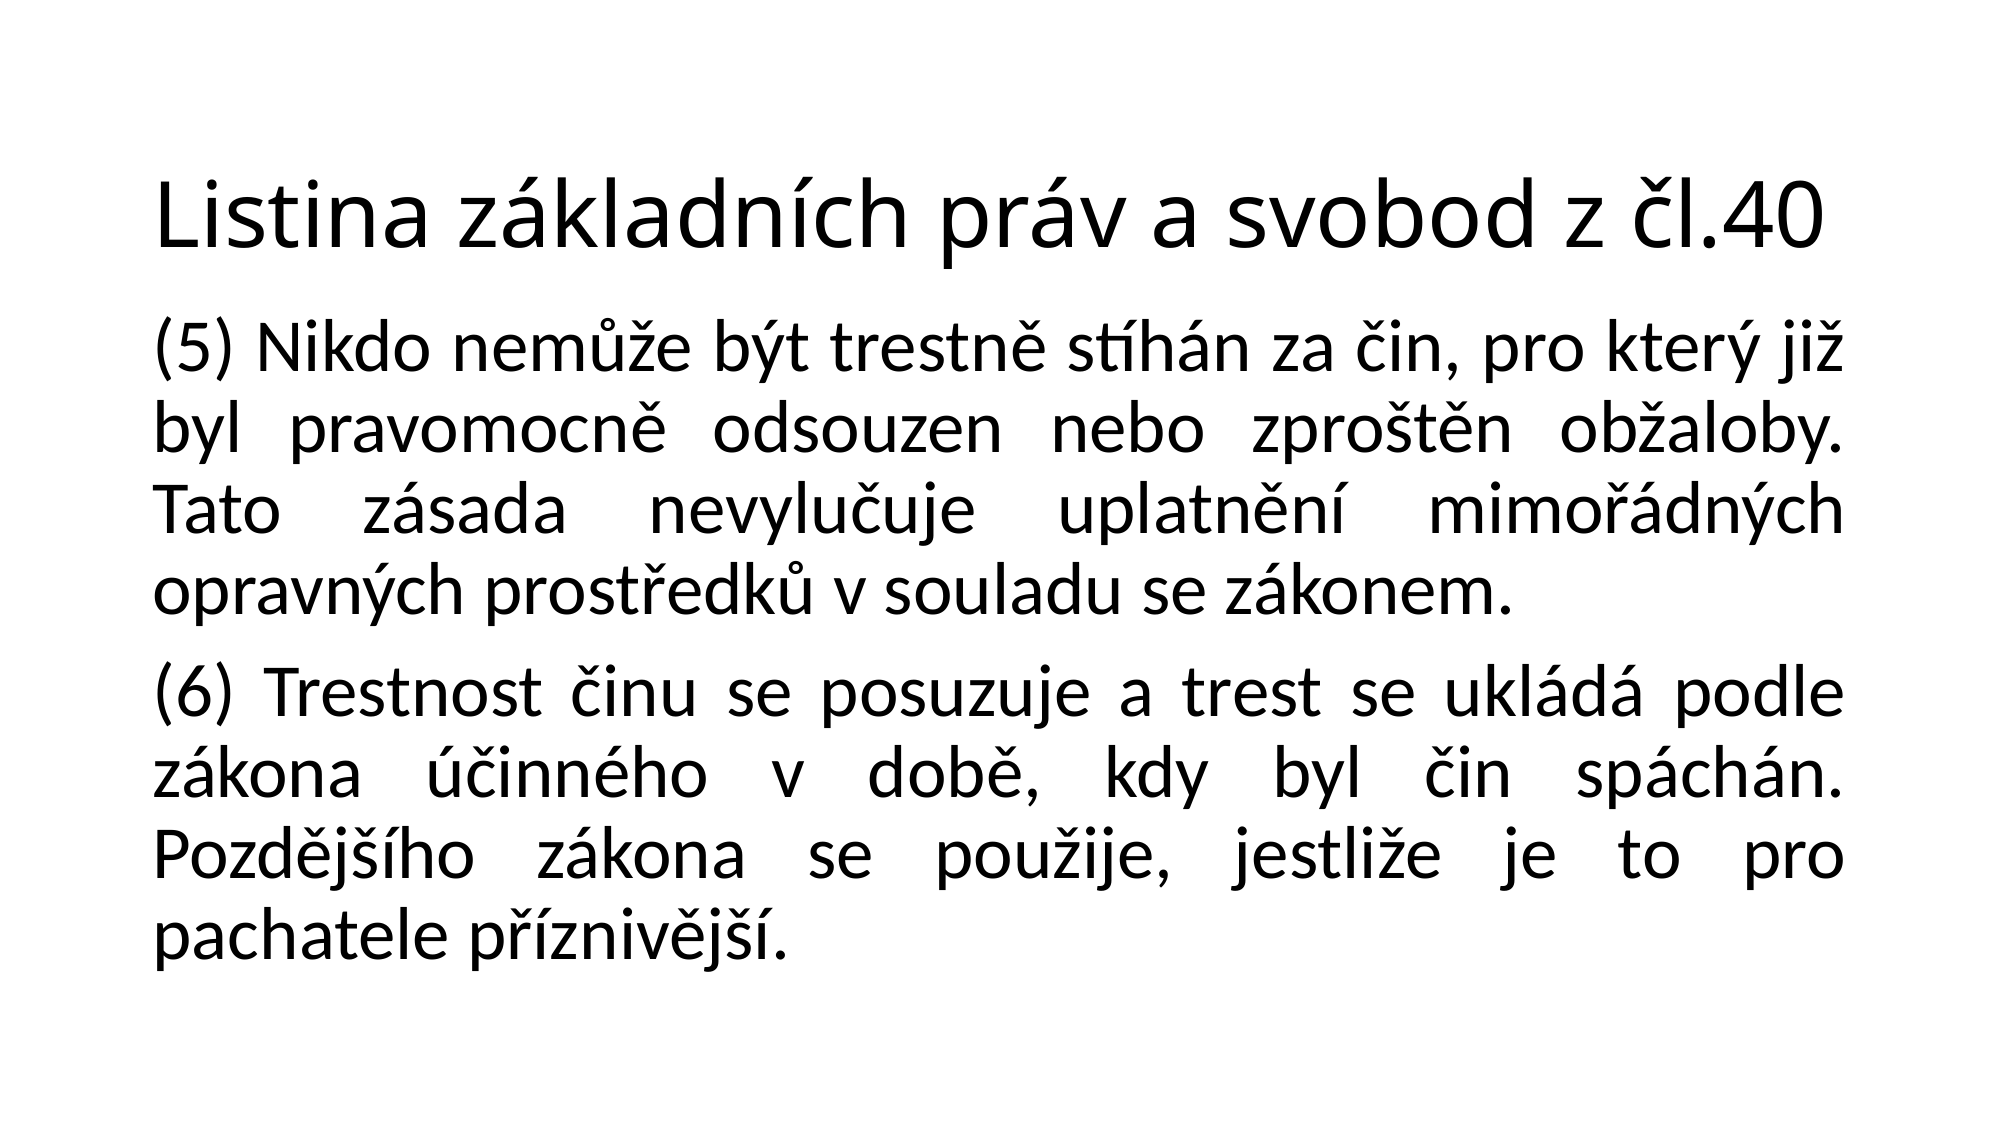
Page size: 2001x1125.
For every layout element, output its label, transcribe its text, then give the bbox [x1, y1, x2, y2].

title Listina základních práv a svobod z čl.40 [137, 59, 1863, 278]
list (5) Nikdo nemůže být trestně stíhán za čin, pro který již byl pravomocně odsouzen nebo zproštěn obžaloby. Tato zásada nevylučuje uplatnění mimořádných opravných prostředků v souladu se zákonem. (6) Trestnost činu se posuzuje a trest se ukládá podle zákona účinného v době, kdy byl čin spáchán. Pozdějšího zákona se použije, jestliže je to pro pachatele příznivější. [137, 299, 1863, 1014]
